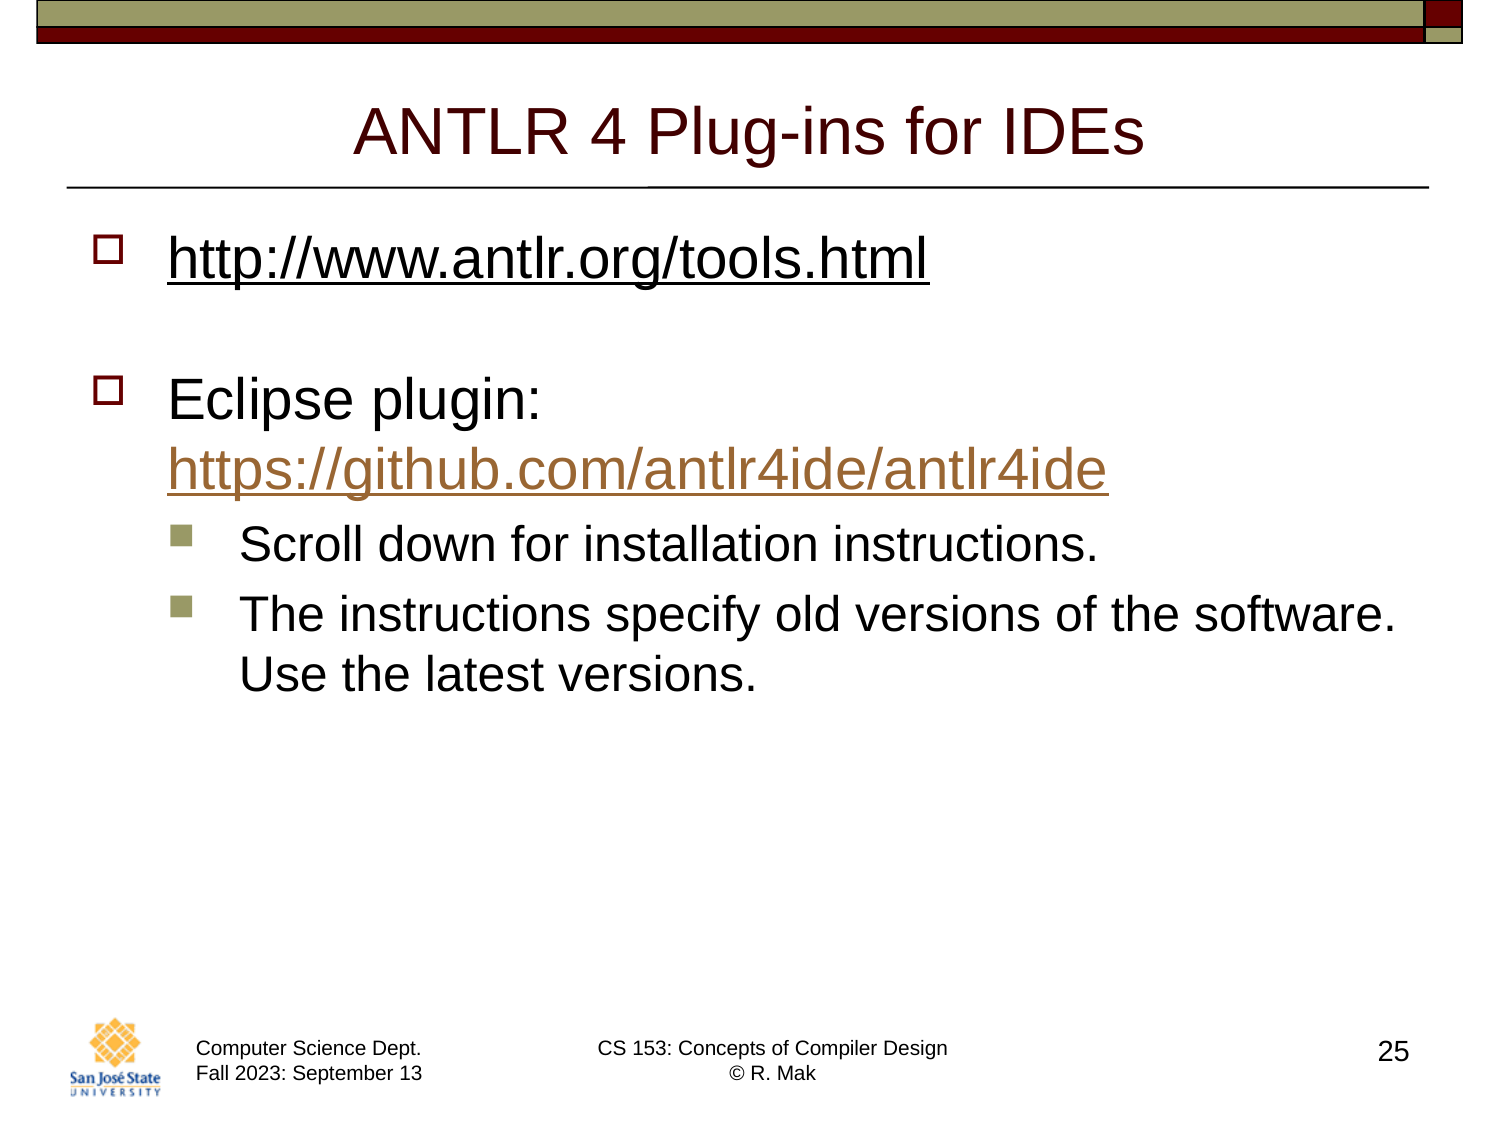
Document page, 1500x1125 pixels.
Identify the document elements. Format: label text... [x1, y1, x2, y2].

list http://www.antlr.org/tools.html Eclipse plugin: https://github.com/antlr4ide/antlr4ide Scroll down for installation instructions. The instructions specify old versions of the software. Use the latest versions. [75, 212, 1425, 1006]
picture [60, 1012, 166, 1112]
title ANTLR 4 Plug-ins for IDEs [75, 67, 1425, 175]
slide_number 25 [1320, 1025, 1425, 1100]
